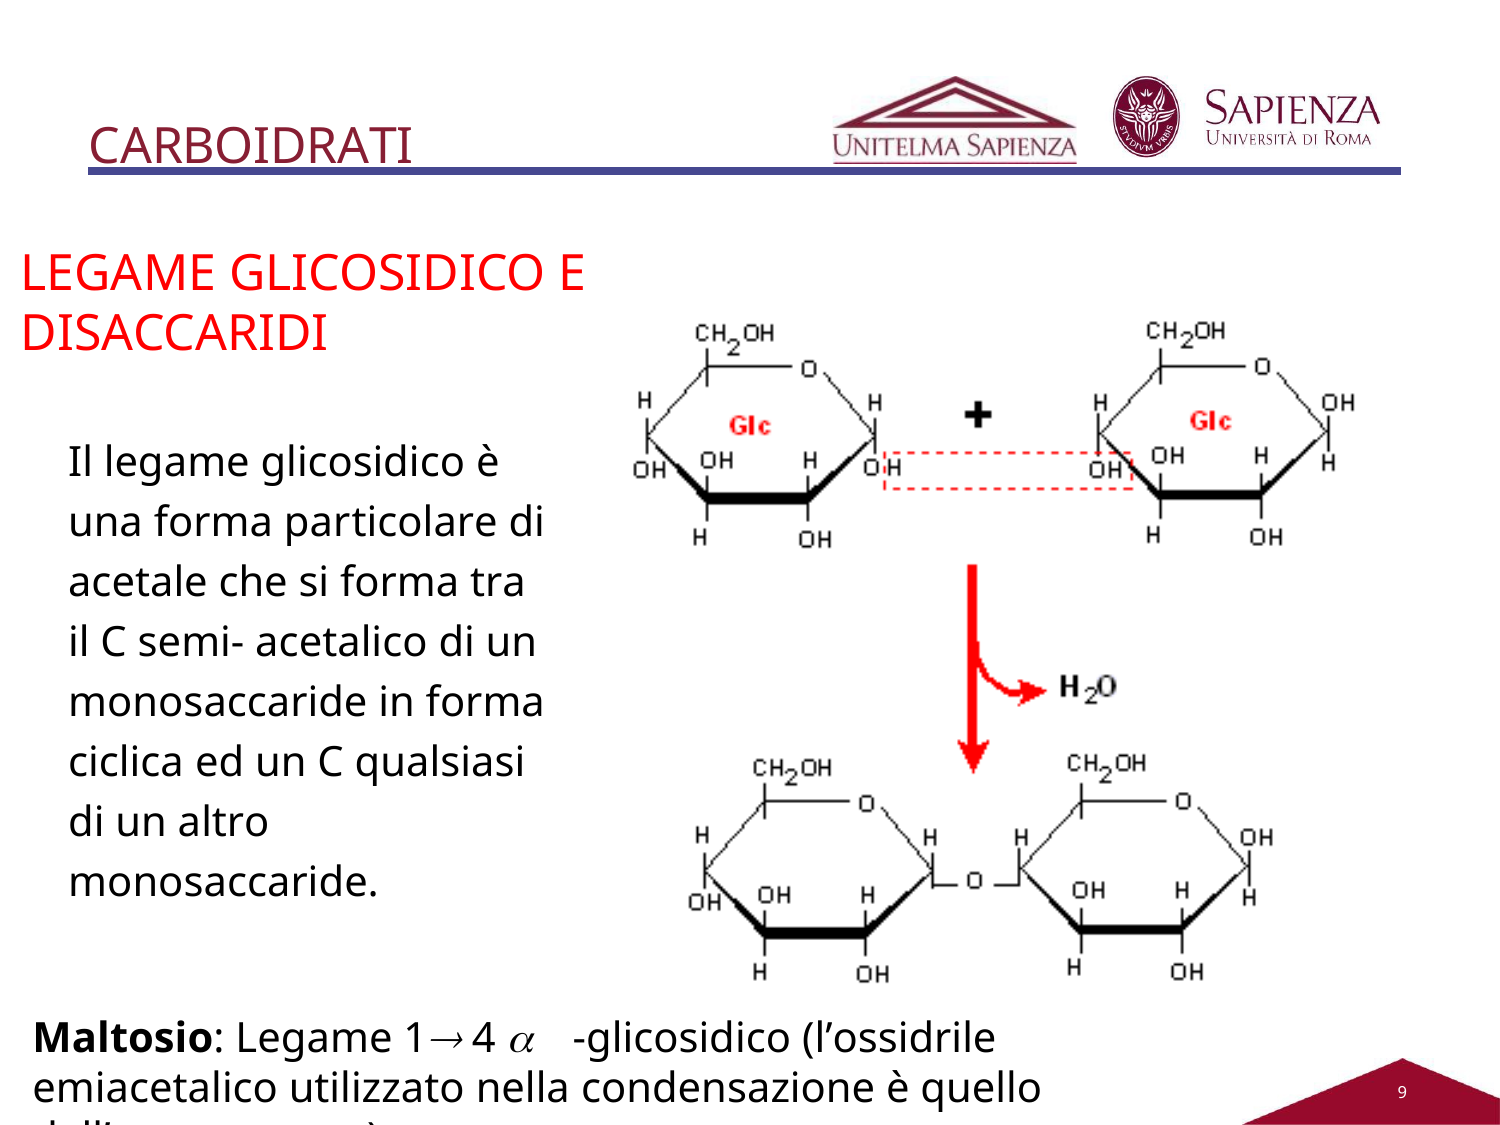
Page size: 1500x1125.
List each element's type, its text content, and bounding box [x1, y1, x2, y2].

text_box LEGAME GLICOSIDICO E DISACCARIDI [18, 240, 815, 361]
title CARBOIDRATI [86, 113, 1414, 302]
picture [832, 76, 1077, 113]
text_box Il legame glicosidico è una forma particolare di acetale che si forma tra il C semi- acetalico di un monosaccaride in forma ciclica ed un C qualsiasi di un altro monosaccaride. [66, 425, 556, 905]
text_box Maltosio: Legame 1 4 -glicosidico (l’ossidrile emiacetalico utilizzato nella condensazione è quello dell’anomero ) [30, 1010, 1121, 1125]
text_box [625, 289, 1376, 1000]
text_box 9 [1395, 1081, 1410, 1102]
picture [1241, 1058, 1500, 1125]
picture [1104, 66, 1414, 113]
